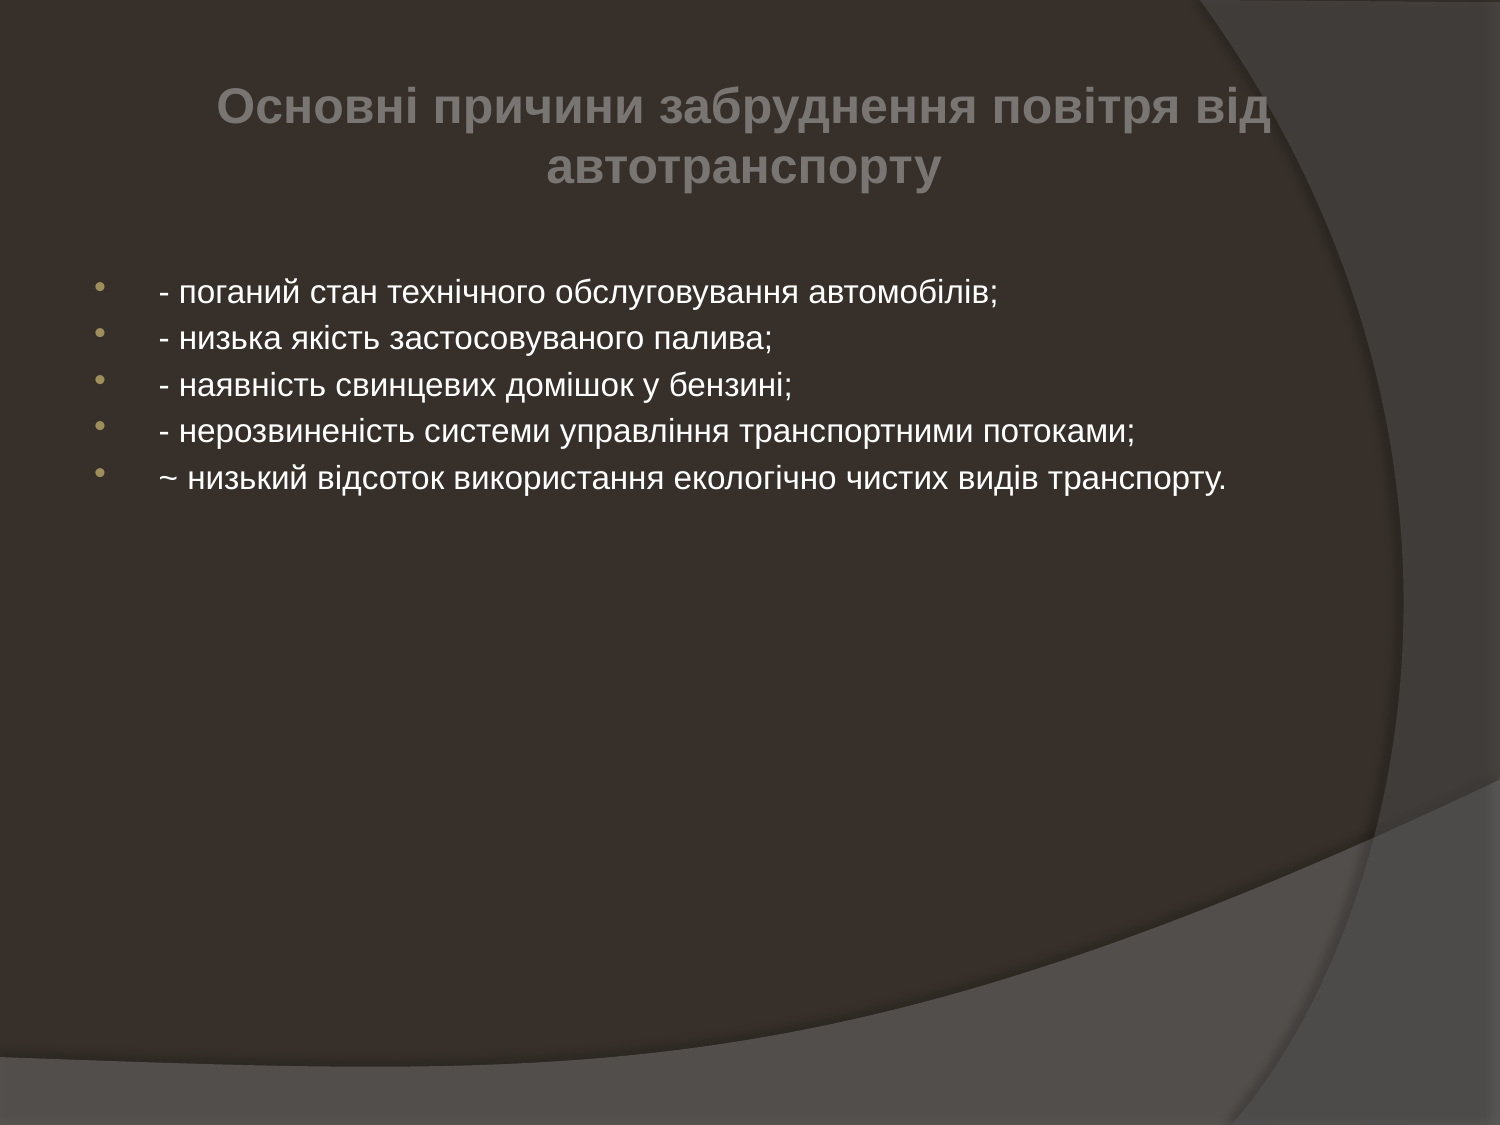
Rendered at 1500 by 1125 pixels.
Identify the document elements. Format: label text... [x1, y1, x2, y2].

list - поганий стан технічного обслуговування автомобілів; - низька якість застосовуваного палива; - наявність свинцевих домішок у бензині; - нерозвиненість системи управління транспортними потоками; ~ низький відсоток використання екологічно чистих видів транспорту. [75, 262, 1300, 1005]
text_box Основні причини забруднення повітря від автотранспорту [64, 66, 1424, 202]
